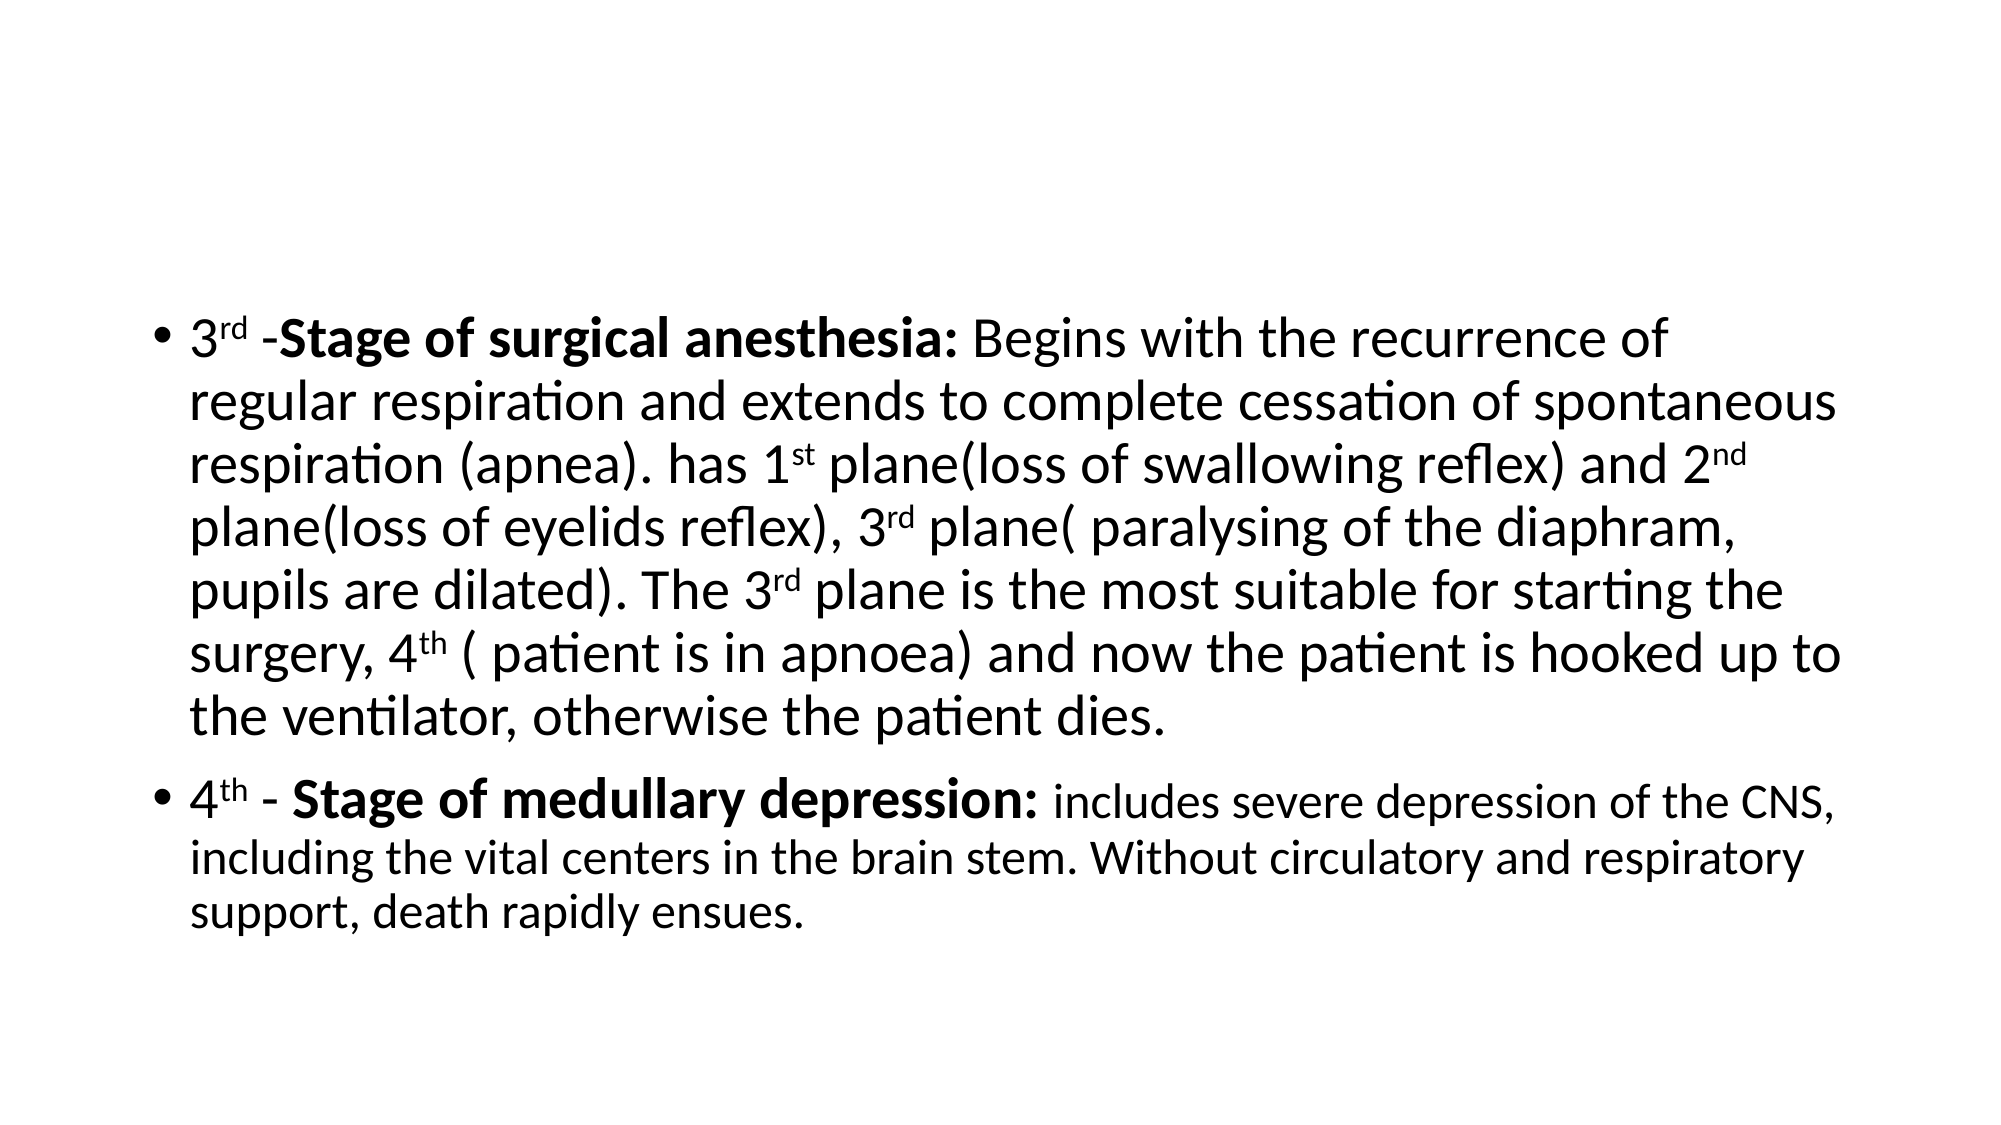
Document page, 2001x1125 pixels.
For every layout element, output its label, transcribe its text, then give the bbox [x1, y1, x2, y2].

list 3rd -Stage of surgical anesthesia: Begins with the recurrence of regular respiration and extends to complete cessation of spontaneous respiration (apnea). has 1st plane(loss of swallowing reflex) and 2nd plane(loss of eyelids reflex), 3rd plane( paralysing of the diaphram, pupils are dilated). The 3rd plane is the most suitable for starting the surgery, 4th ( patient is in apnoea) and now the patient is hooked up to the ventilator, otherwise the patient dies. 4th - Stage of medullary depression: includes severe depression of the CNS, including the vital centers in the brain stem. Without circulatory and respiratory support, death rapidly ensues. [137, 299, 1863, 1014]
